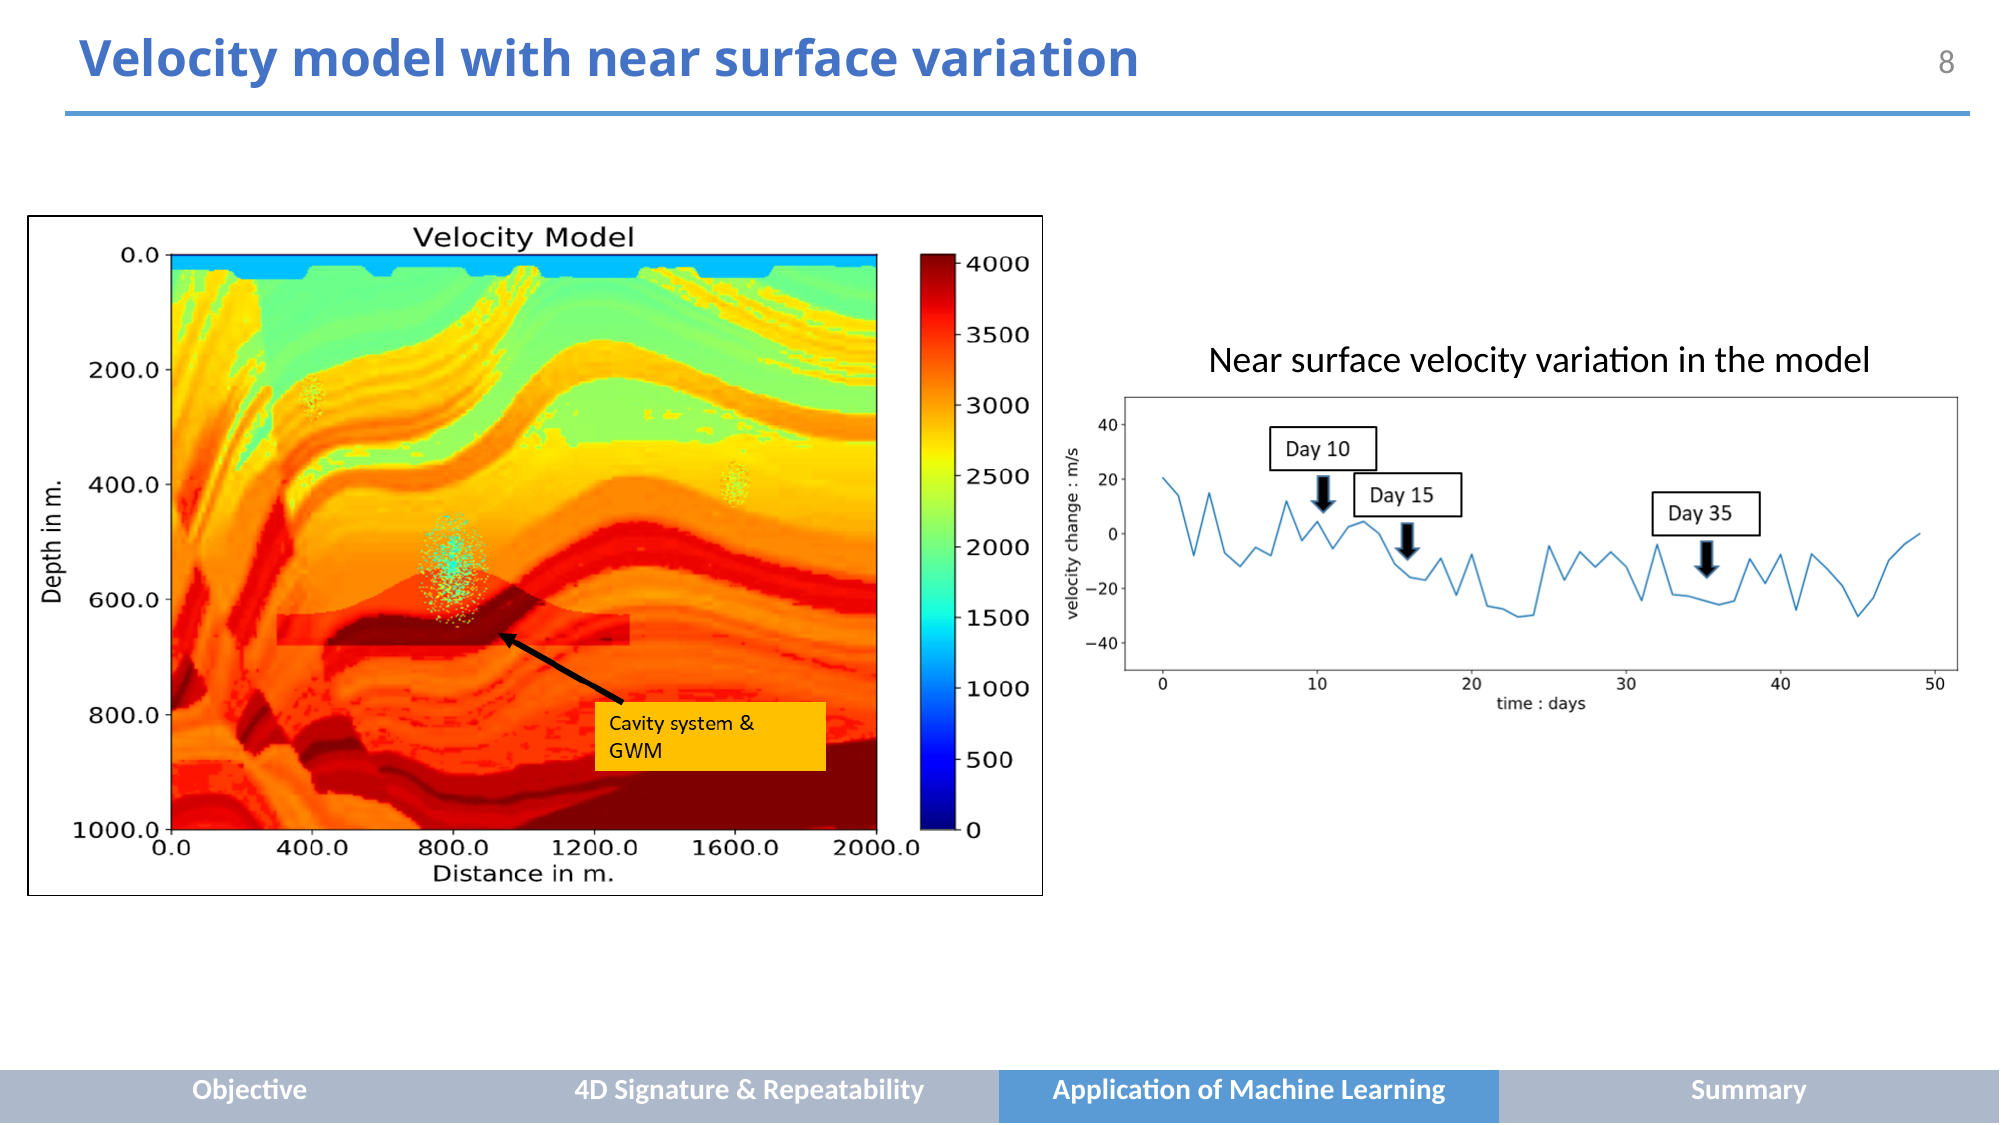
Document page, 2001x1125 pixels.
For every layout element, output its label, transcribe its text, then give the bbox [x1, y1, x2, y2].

table_header Application of Machine Learning [999, 1070, 1499, 1123]
table_header Objective [0, 1070, 500, 1123]
table_header 4D Signature & Repeatability [500, 1070, 999, 1123]
picture [27, 215, 1043, 896]
table_header Summary [1499, 1070, 1999, 1123]
picture [1058, 390, 1965, 720]
text_box Near surface velocity variation in the model [1193, 327, 1887, 387]
title Velocity model with near surface variation [64, 14, 1863, 106]
